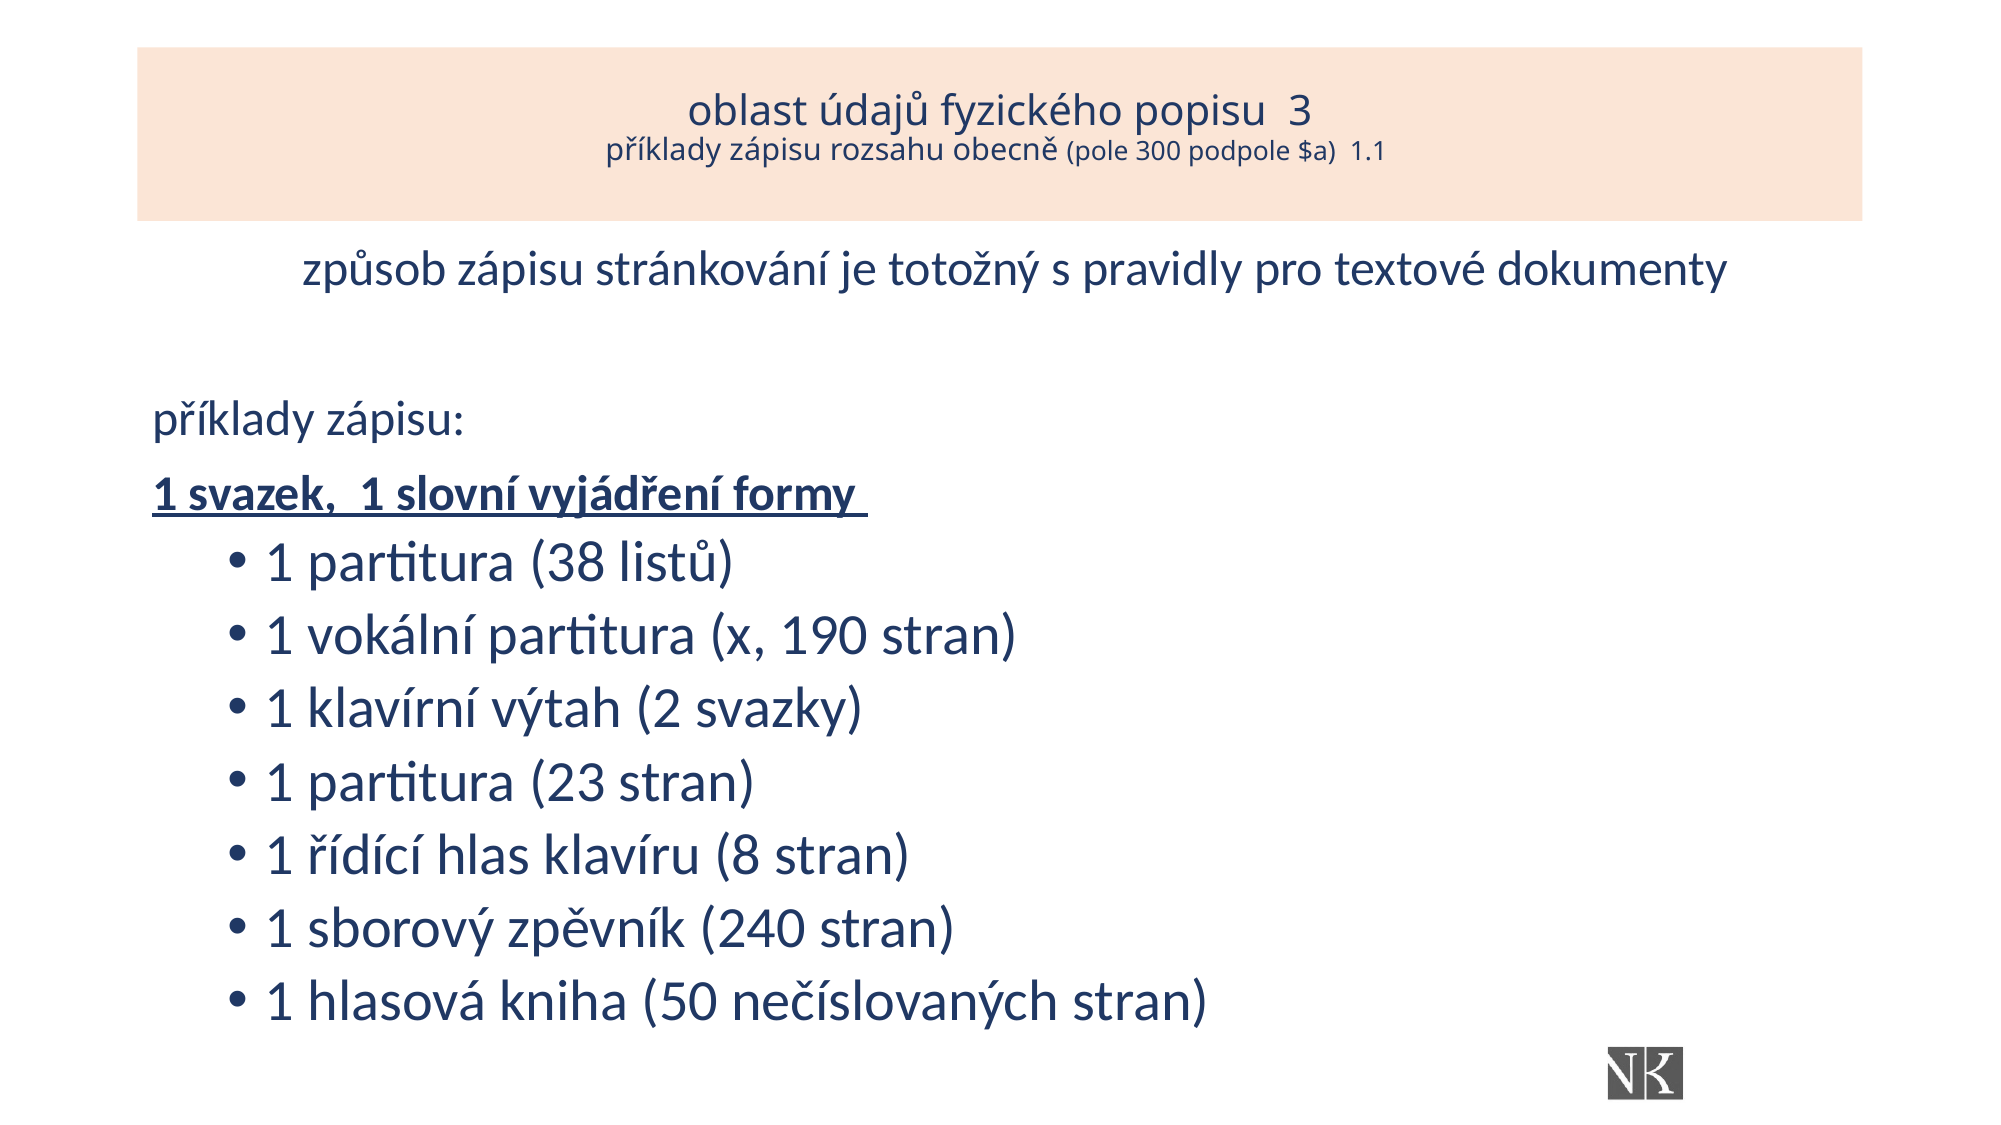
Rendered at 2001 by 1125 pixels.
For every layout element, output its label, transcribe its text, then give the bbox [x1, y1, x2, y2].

title oblast údajů fyzického popisu 3 příklady zápisu rozsahu obecně (pole 300 podpole $a) 1.1 [137, 47, 1863, 221]
list způsob zápisu stránkování je totožný s pravidly pro textové dokumenty příklady zápisu: 1 svazek, 1 slovní vyjádření formy 1 partitura (38 listů) 1 vokální partitura (x, 190 stran) 1 klavírní výtah (2 svazky) 1 partitura (23 stran) 1 řídící hlas klavíru (8 stran) 1 sborový zpěvník (240 stran) 1 hlasová kniha (50 nečíslovaných stran) [137, 234, 1863, 1100]
picture [1607, 1046, 1686, 1103]
